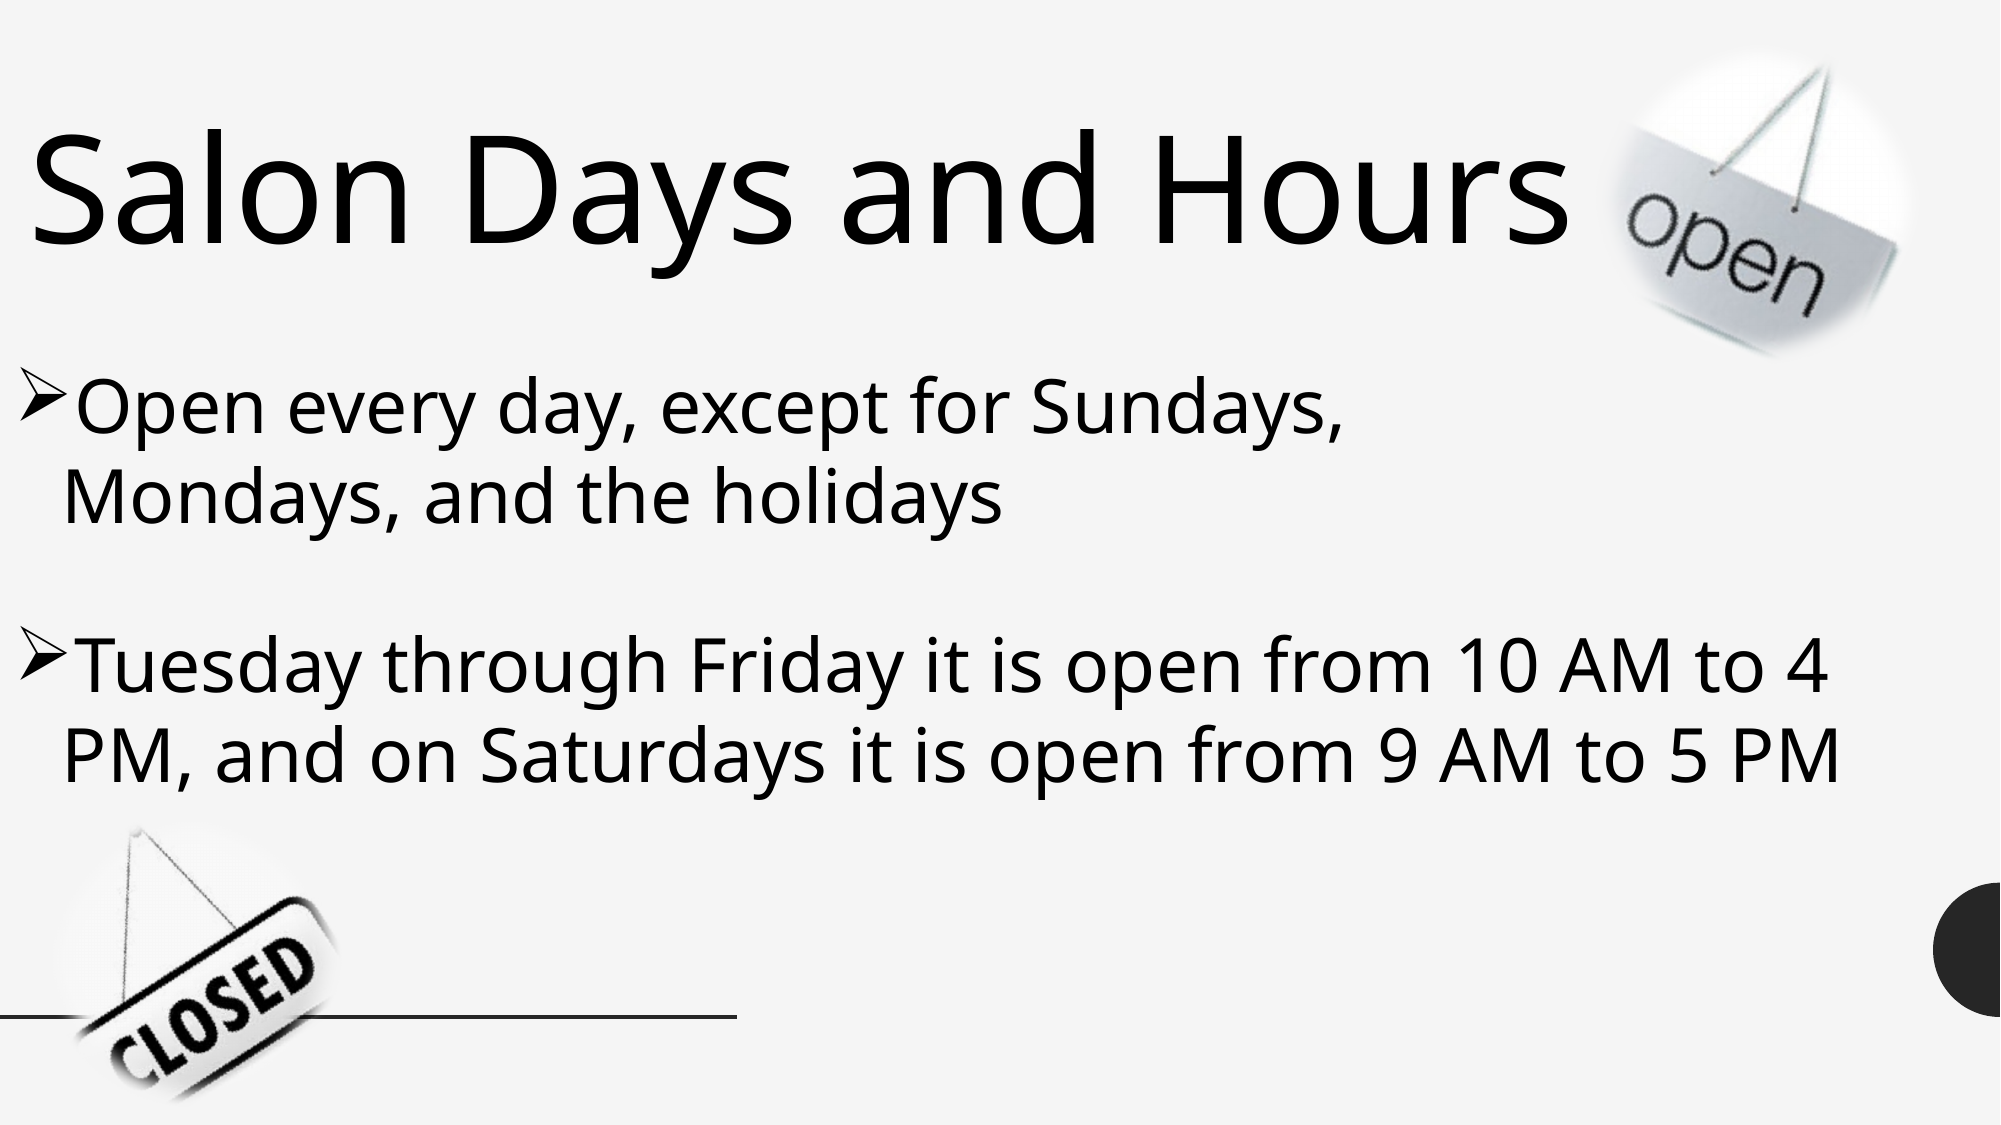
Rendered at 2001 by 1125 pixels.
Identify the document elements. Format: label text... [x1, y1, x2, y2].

text_box Salon Days and Hours [14, 86, 1593, 282]
text_box Open every day, except for Sundays, Mondays, and the holidays [0, 351, 1719, 546]
picture [1593, 36, 1929, 366]
picture [36, 806, 344, 1110]
text_box Tuesday through Friday it is open from 10 AM to 4 PM, and on Saturdays it is open from 9 AM to 5 PM [0, 609, 1900, 805]
